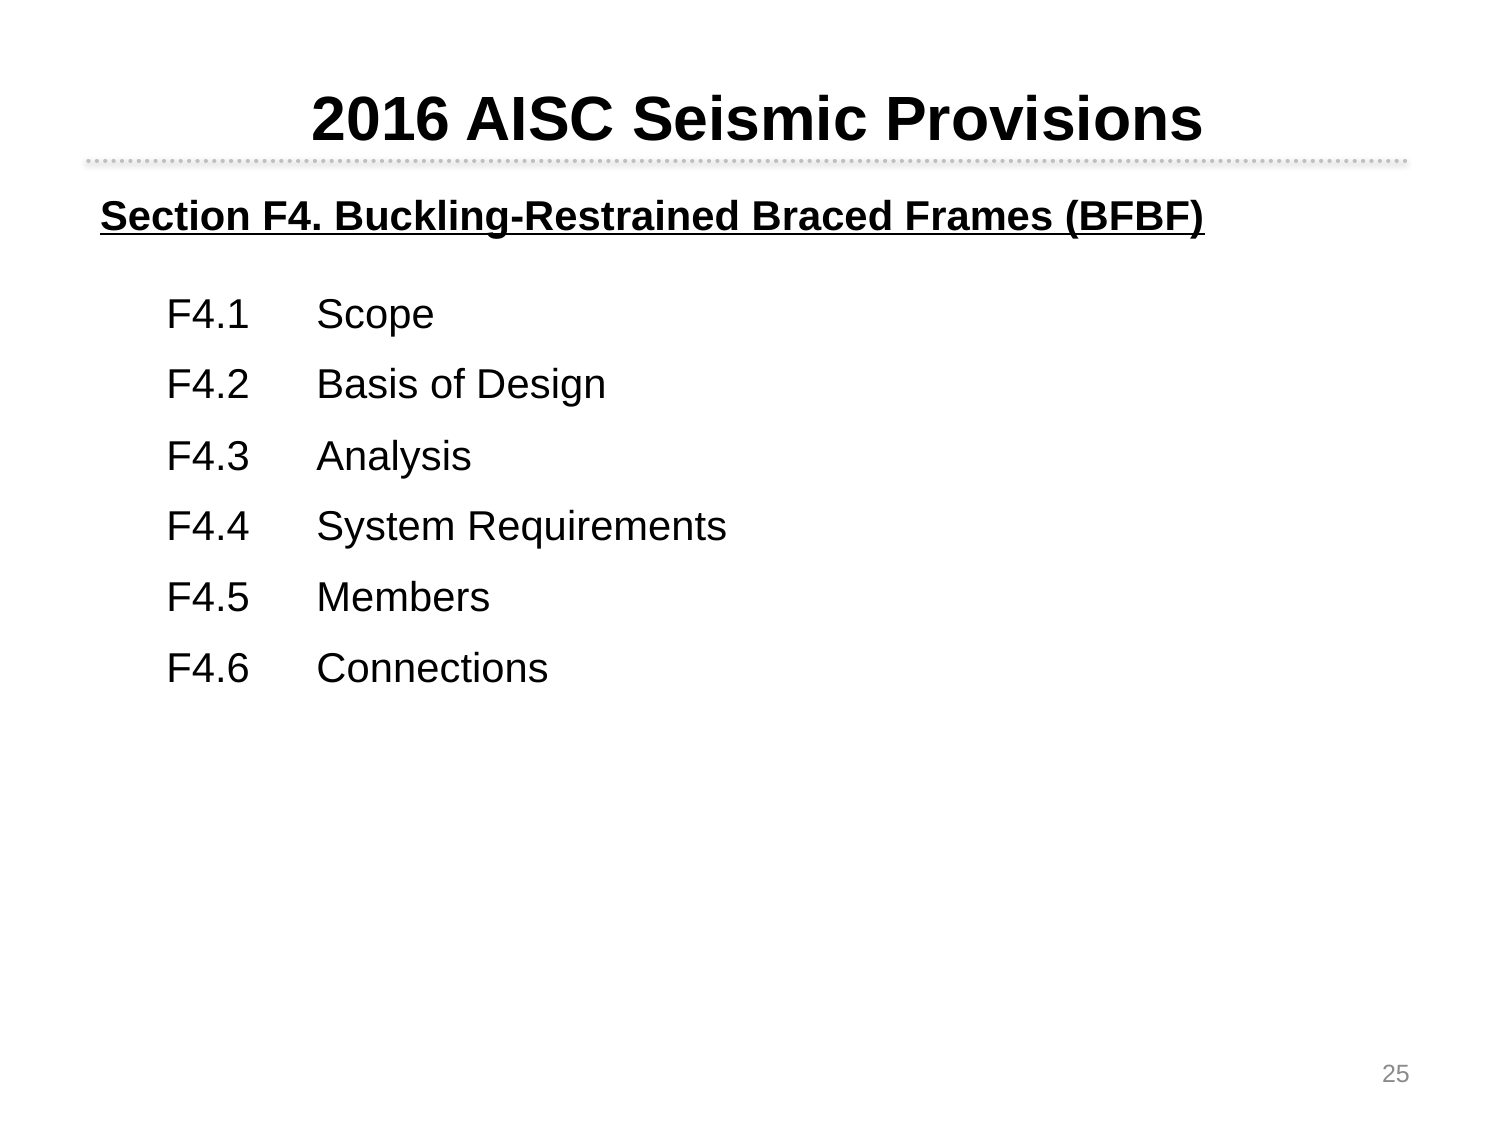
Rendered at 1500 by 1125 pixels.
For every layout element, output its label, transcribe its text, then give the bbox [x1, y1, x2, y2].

list Section F4. Buckling-Restrained Braced Frames (BFBF) [85, 181, 1432, 256]
list F4.1 Scope F4.2 Basis of Design F4.3 Analysis F4.4 System Requirements F4.5 Members F4.6 Connections [151, 278, 1188, 1047]
list 2016 AISC Seismic Provisions [85, 70, 1432, 173]
slide_number 25 [1074, 1042, 1425, 1103]
